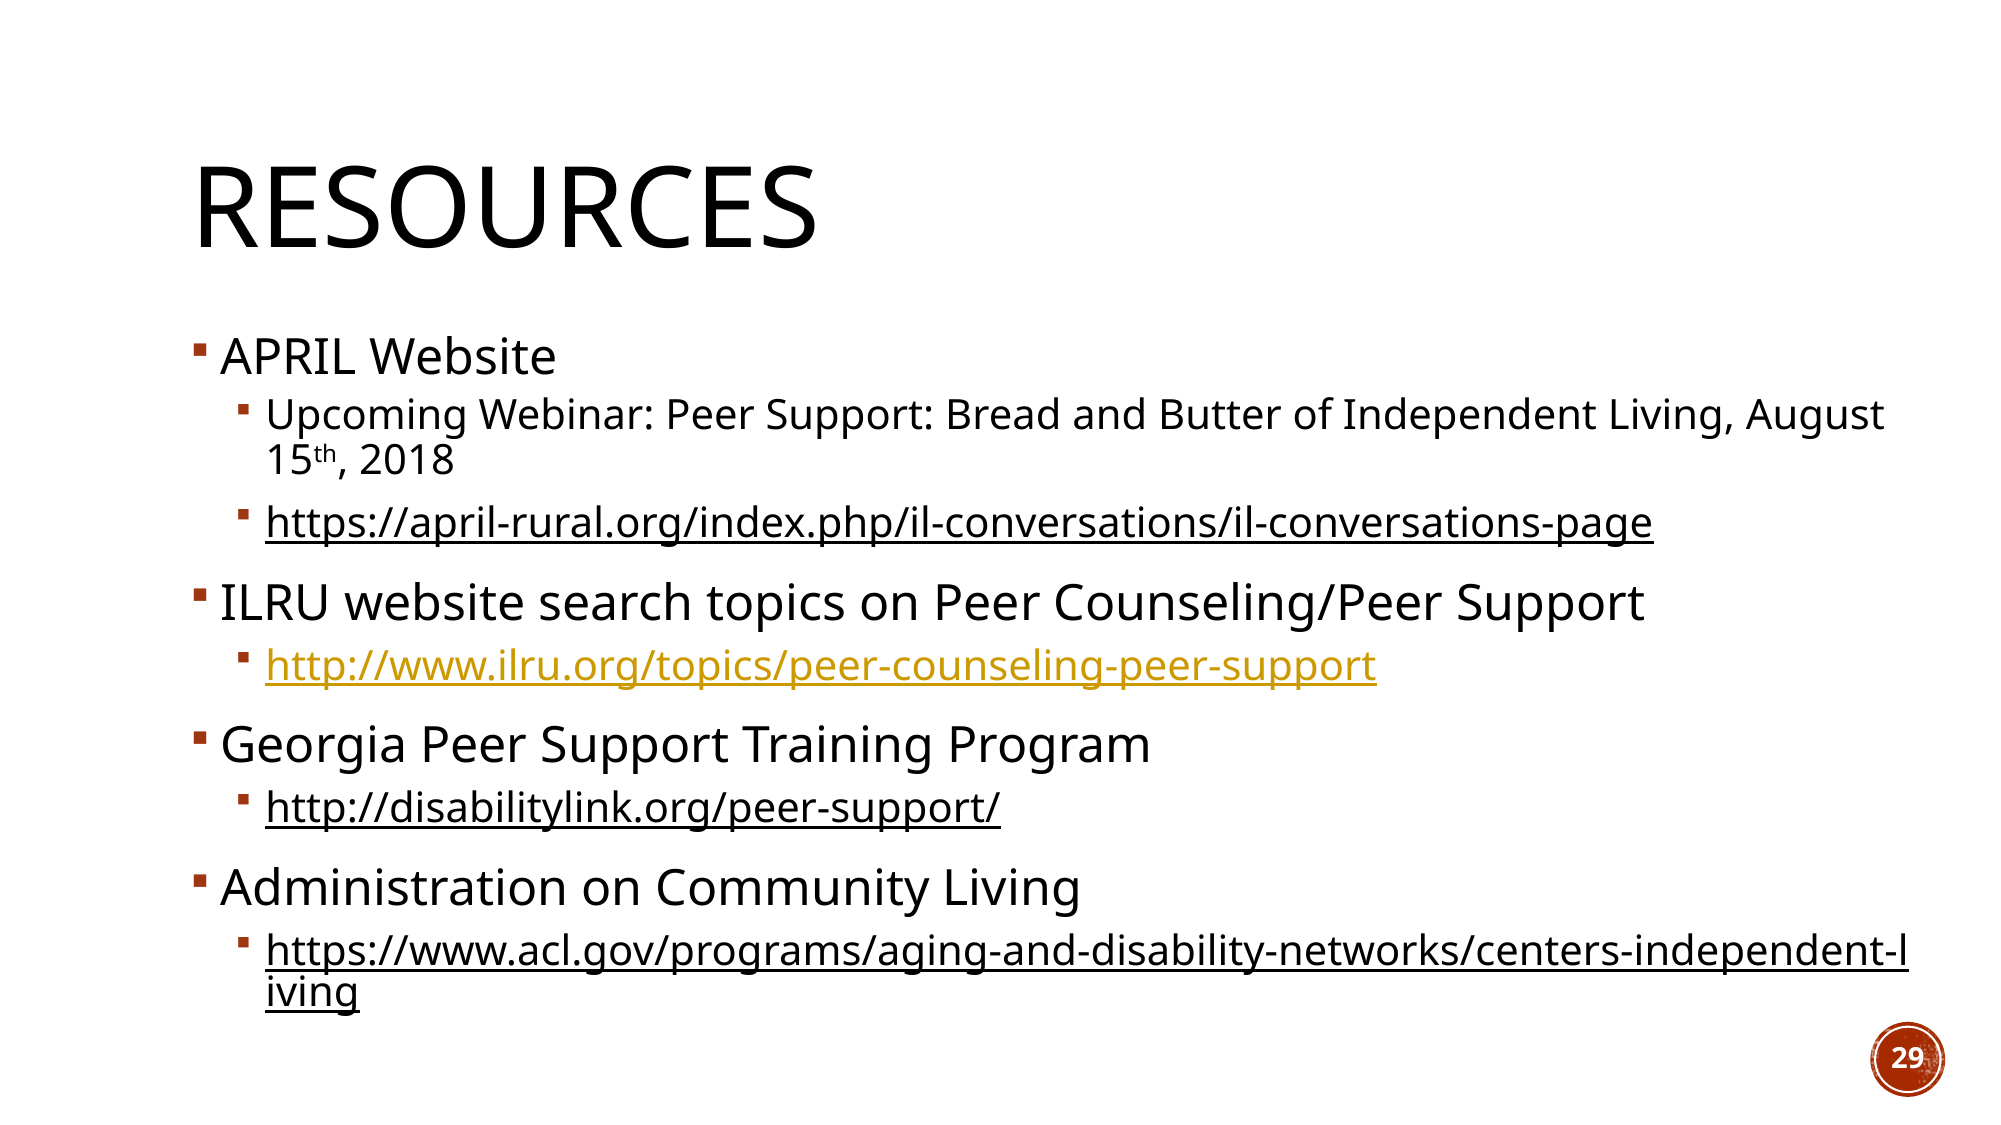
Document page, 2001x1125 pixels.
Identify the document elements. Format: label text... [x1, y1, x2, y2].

list APRIL Website Upcoming Webinar: Peer Support: Bread and Butter of Independent Living, August 15th, 2018 https://april-rural.org/index.php/il-conversations/il-conversations-page ILRU website search topics on Peer Counseling/Peer Support http://www.ilru.org/topics/peer-counseling-peer-support Georgia Peer Support Training Program http://disabilitylink.org/peer-support/ Administration on Community Living https://www.acl.gov/programs/aging-and-disability-networks/centers-independent-living [175, 323, 1926, 1045]
title Resources [175, 79, 1826, 323]
slide_number 29 [1855, 1028, 1961, 1089]
